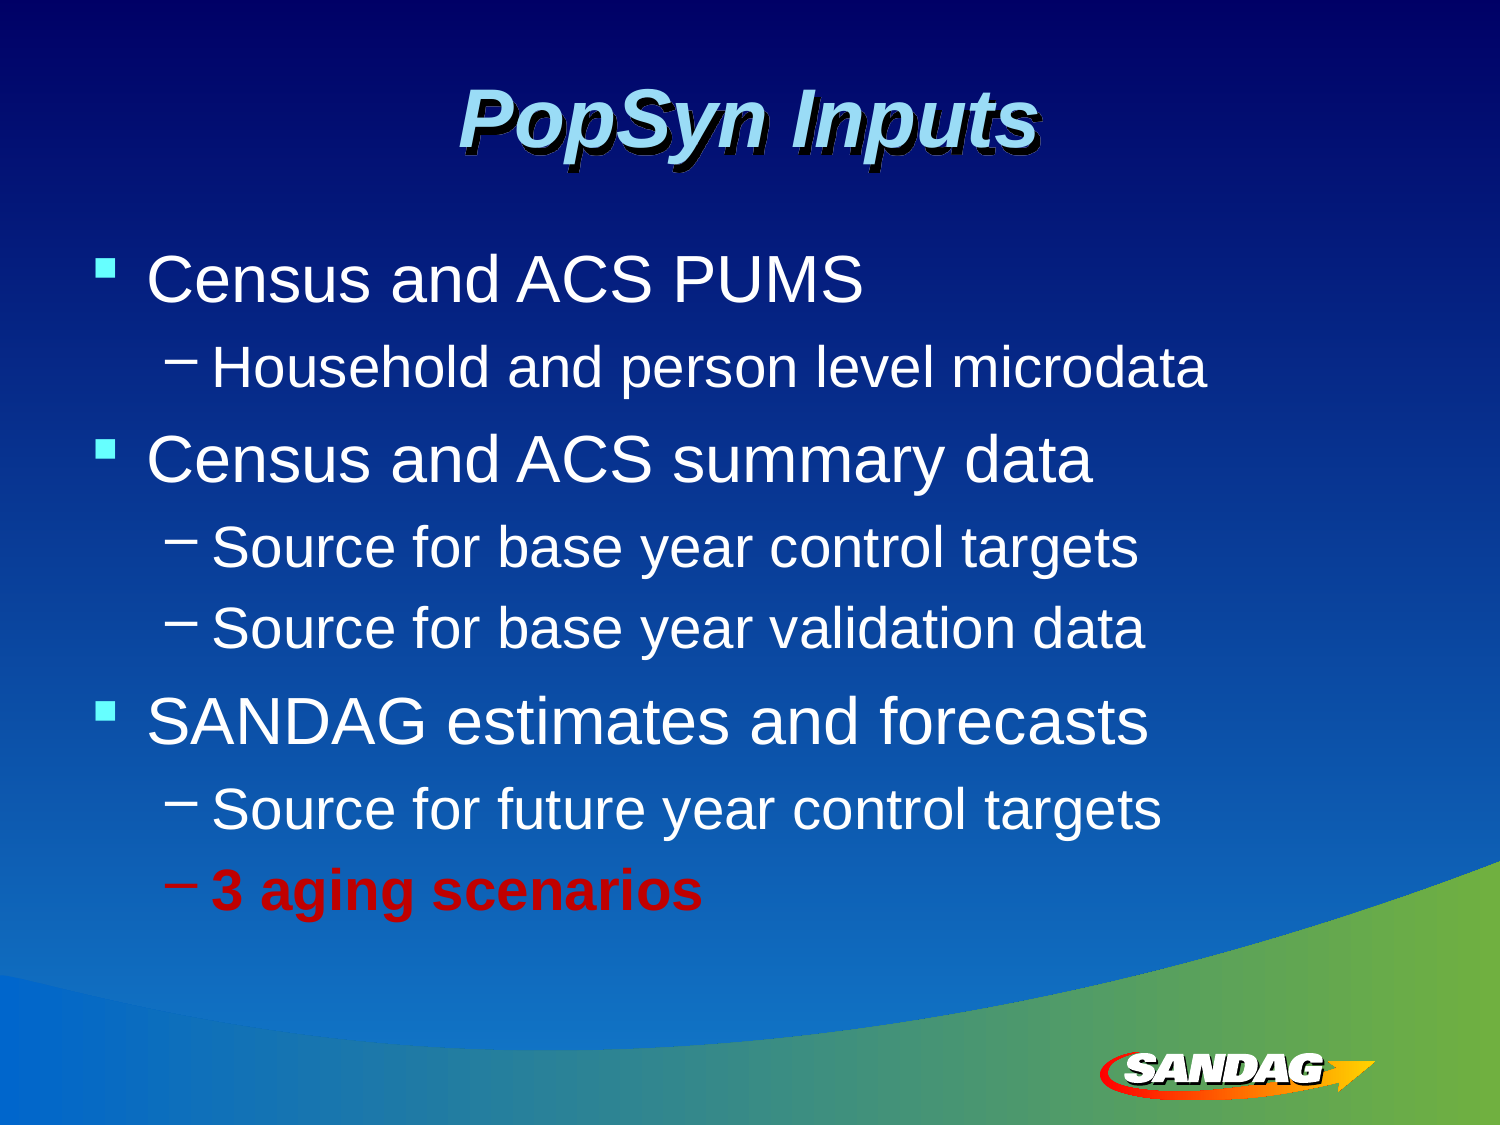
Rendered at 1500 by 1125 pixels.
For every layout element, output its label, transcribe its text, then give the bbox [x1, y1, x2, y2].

title PopSyn Inputs [74, 20, 1426, 222]
list Census and ACS PUMS Household and person level microdata Census and ACS summary data Source for base year control targets Source for base year validation data SANDAG estimates and forecasts Source for future year control targets 3 aging scenarios [74, 237, 1426, 973]
